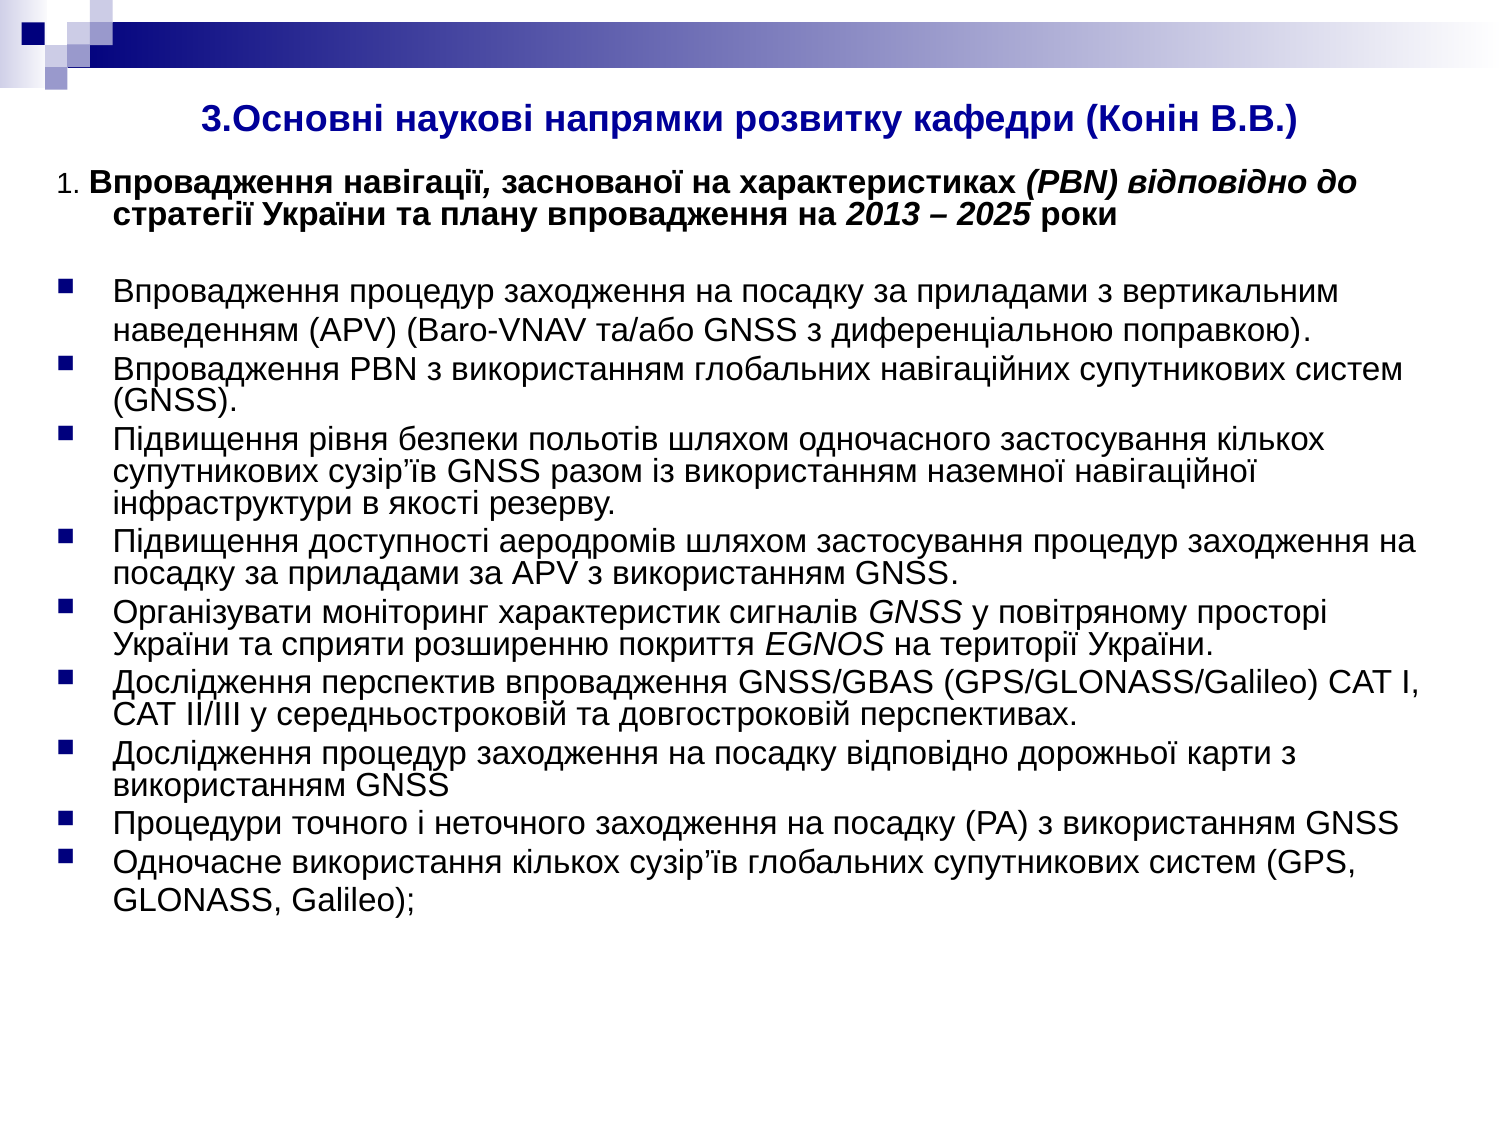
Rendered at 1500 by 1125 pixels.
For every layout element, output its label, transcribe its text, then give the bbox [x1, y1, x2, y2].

list 1. Впровадження навігації, заснованої на характеристиках (PBN) відповідно до стратегії України та плану впровадження на 2013 – 2025 роки Впровадження процедур заходження на посадку за приладами з вертикальним наведенням (APV) (Baro-VNAV та/або GNSS з диференціальною поправкою). Впровадження PBN з використанням глобальних навігаційних супутникових систем (GNSS). Підвищення рівня безпеки польотів шляхом одночасного застосування кількох супутникових сузір’їв GNSS разом із використанням наземної навігаційної інфраструктури в якості резерву. Підвищення доступності аеродромів шляхом застосування процедур заходження на посадку за приладами за APV з використанням GNSS. Організувати моніторинг характеристик сигналів GNSS у повітряному просторі України та сприяти розширенню покриття EGNOS на території України. Дослідження перспектив впровадження GNSS/GBAS (GPS/GLONASS/Galileo) CAT I, CAT II/III у середньостроковій та довгостроковій перспективах. Дослідження процедур заходження на посадку відповідно дорожньої карти з використанням GNSS Процедури точного і неточного заходження на посадку (PA) з використанням GNSS Одночасне використання кількох сузір’їв глобальних супутникових систем (GPS, GLONASS, Galileo); [41, 160, 1459, 1022]
text_box 3.Основні наукові напрямки розвитку кафедри (Конін В.В.) [74, 75, 1425, 158]
